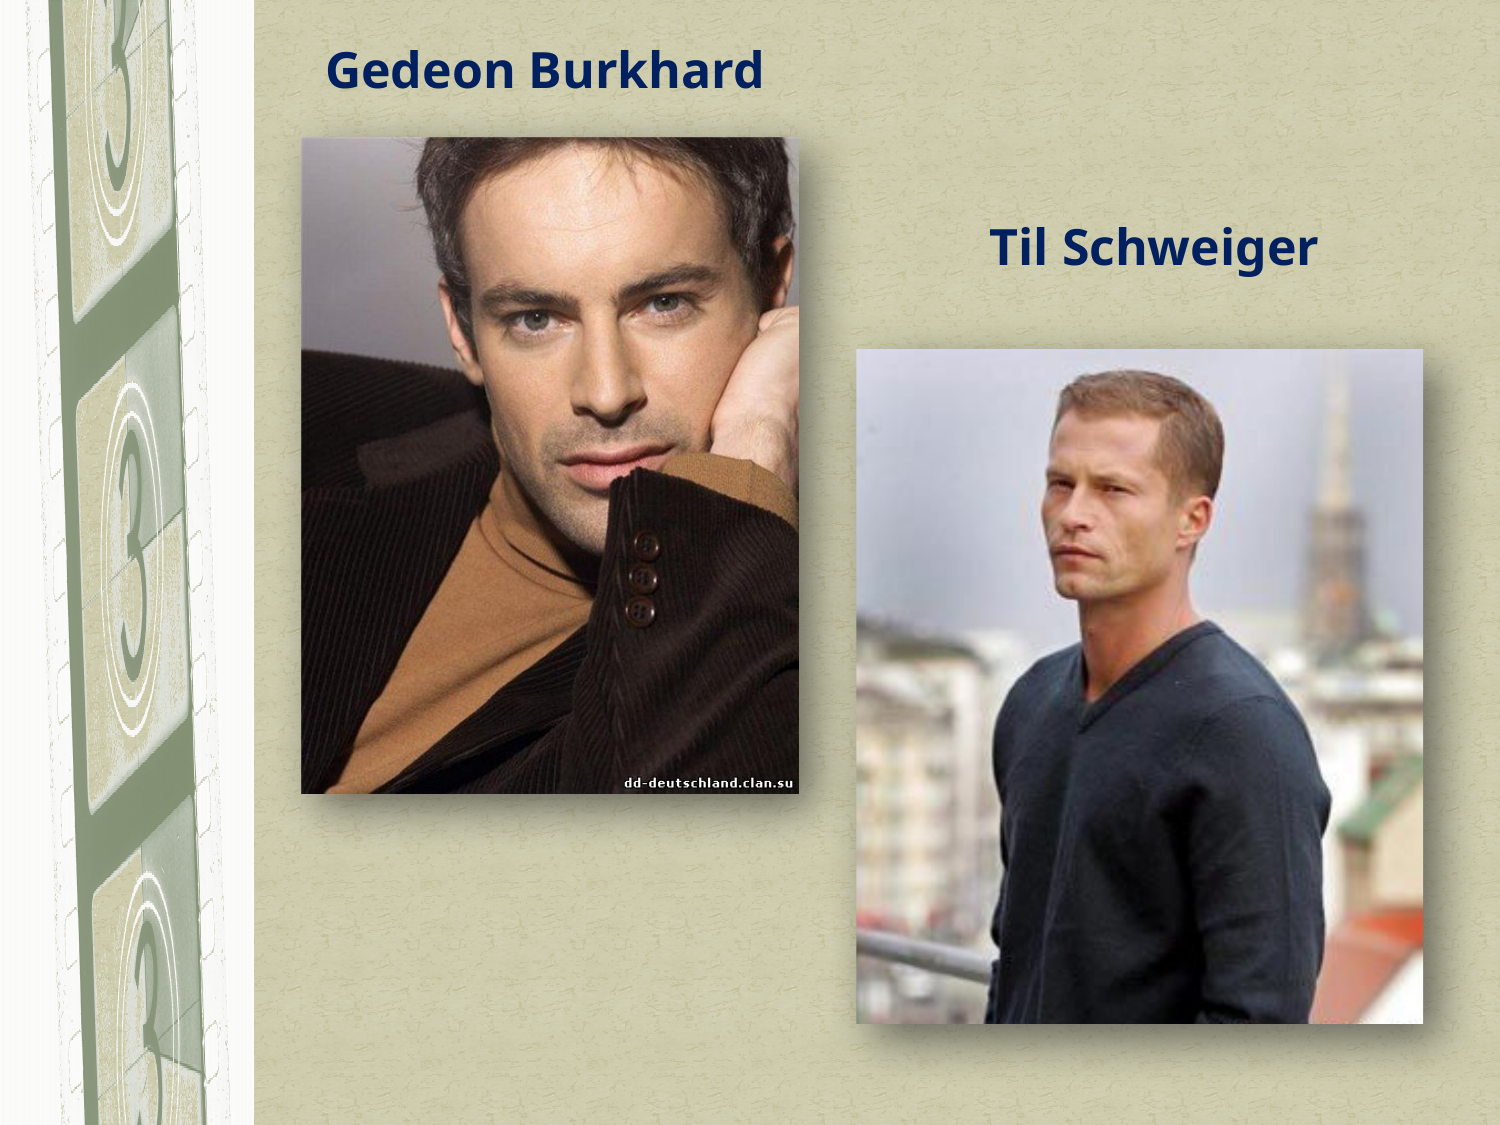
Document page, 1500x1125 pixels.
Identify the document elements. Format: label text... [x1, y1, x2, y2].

picture [856, 349, 1424, 1024]
picture [2, 2, 253, 1124]
picture [301, 137, 799, 794]
text_box Gedeon Burkhard [310, 30, 781, 106]
text_box Til Schweiger [974, 208, 1335, 283]
